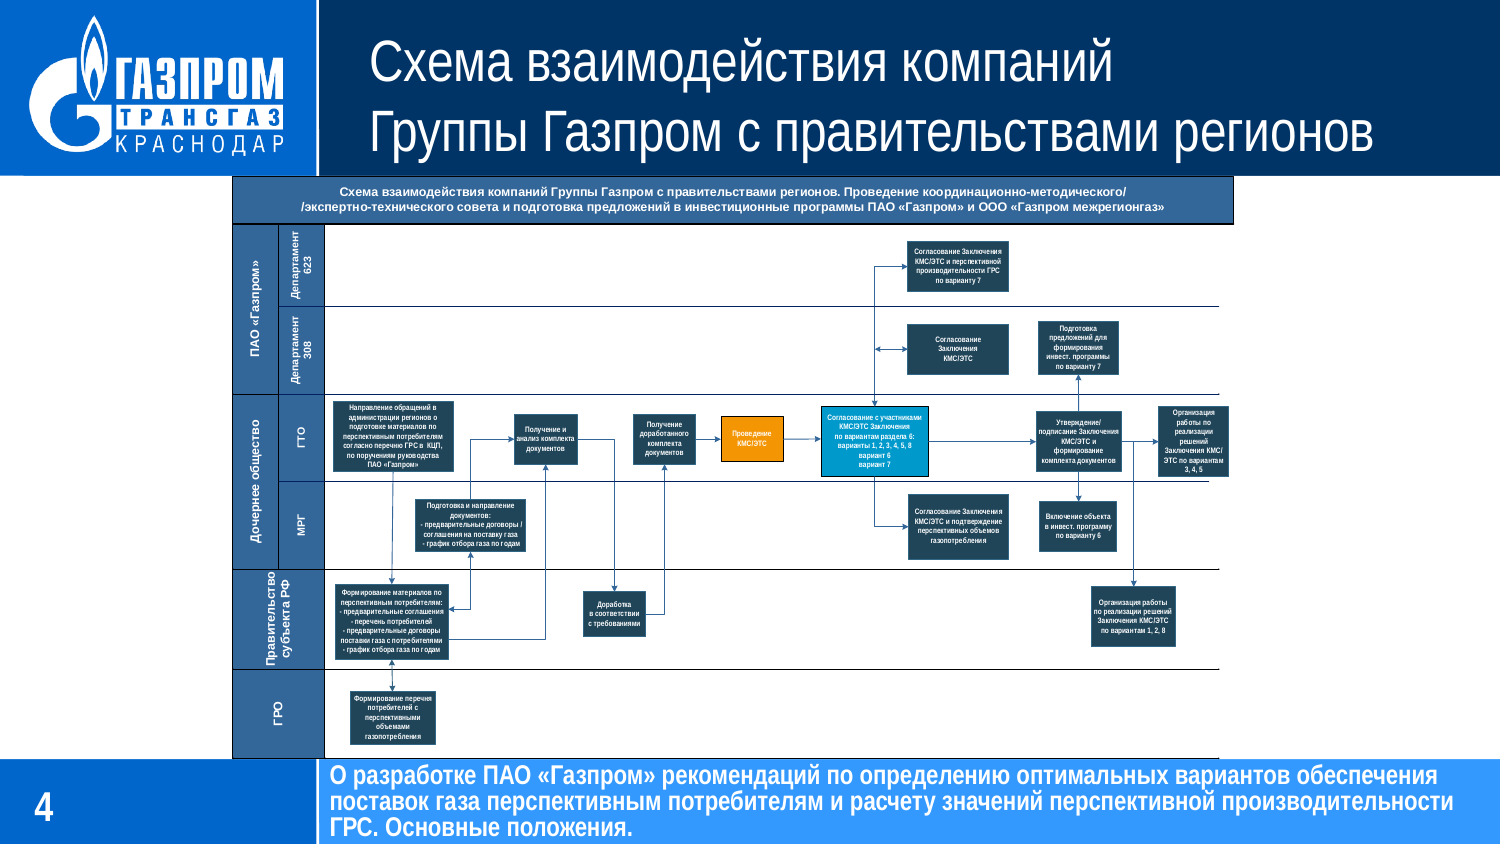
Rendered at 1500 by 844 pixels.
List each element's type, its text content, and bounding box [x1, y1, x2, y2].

text_box Схема взаимодействия компаний Группы Газпром с правительствами регионов [354, 1, 1464, 171]
picture [29, 15, 283, 156]
text_box О разработке ПАО «Газпром» рекомендаций по определению оптимальных вариантов обеспечения поставок газа перспективным потребителям и расчету значений перспективной производительности ГРС. Основные положения. [329, 762, 1473, 842]
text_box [230, 175, 1235, 760]
